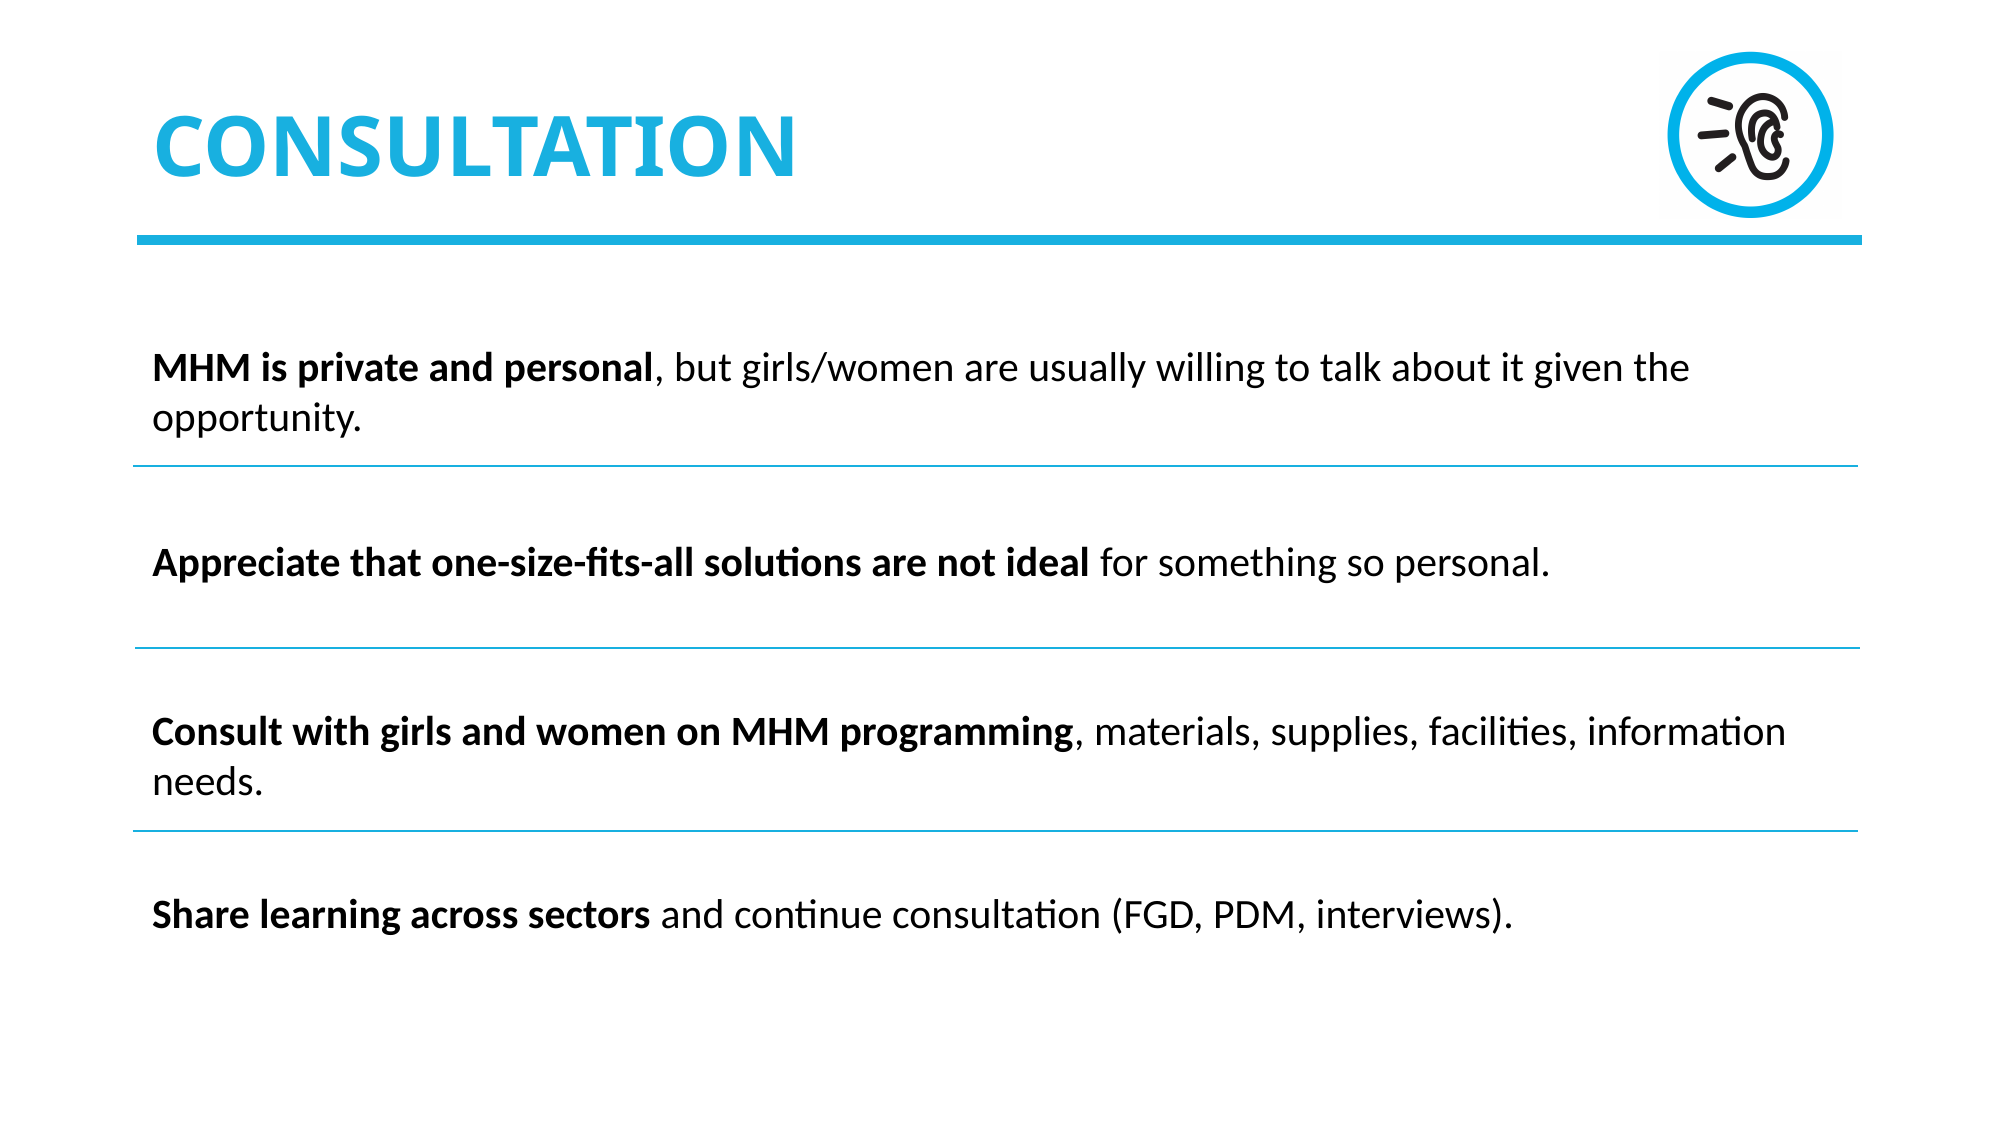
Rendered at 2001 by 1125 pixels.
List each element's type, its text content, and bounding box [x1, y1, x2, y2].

text_box Appreciate that one-size-fits-all solutions are not ideal for something so personal. [137, 527, 1812, 592]
picture [1659, 51, 1746, 219]
text_box CONSULTATION [137, 59, 1757, 235]
text_box MHM is private and personal, but girls/women are usually willing to talk about it given the opportunity. [137, 332, 1867, 448]
text_box Share learning across sectors and continue consultation (FGD, PDM, interviews). [137, 879, 1858, 944]
picture [1755, 51, 1842, 219]
picture [1680, 64, 1821, 206]
text_box Consult with girls and women on MHM programming, materials, supplies, facilities, information needs. [137, 696, 1863, 812]
